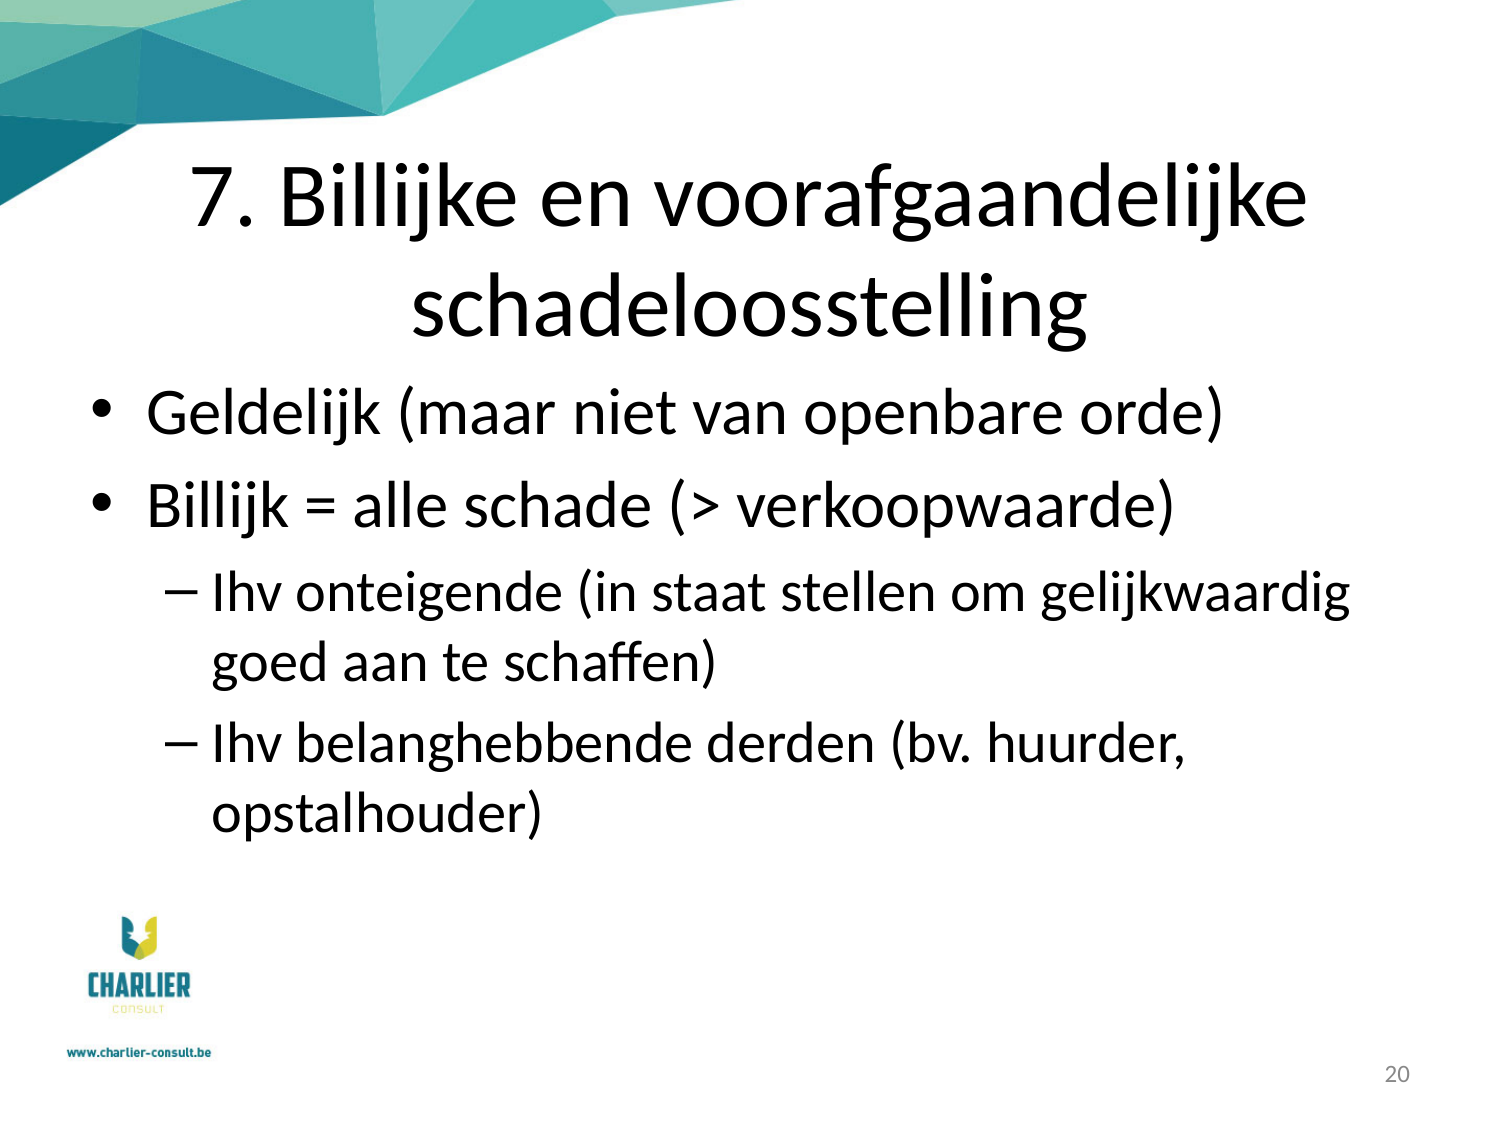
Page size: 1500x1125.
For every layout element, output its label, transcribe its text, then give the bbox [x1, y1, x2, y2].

list Geldelijk (maar niet van openbare orde) Billijk = alle schade (> verkoopwaarde) Ihv onteigende (in staat stellen om gelijkwaardig goed aan te schaffen) Ihv belanghebbende derden (bv. huurder, opstalhouder) [75, 360, 1425, 974]
picture [0, 0, 763, 1125]
slide_number 20 [1074, 1042, 1425, 1103]
title 7. Billijke en voorafgaandelijke schadeloosstelling [75, 166, 1425, 322]
